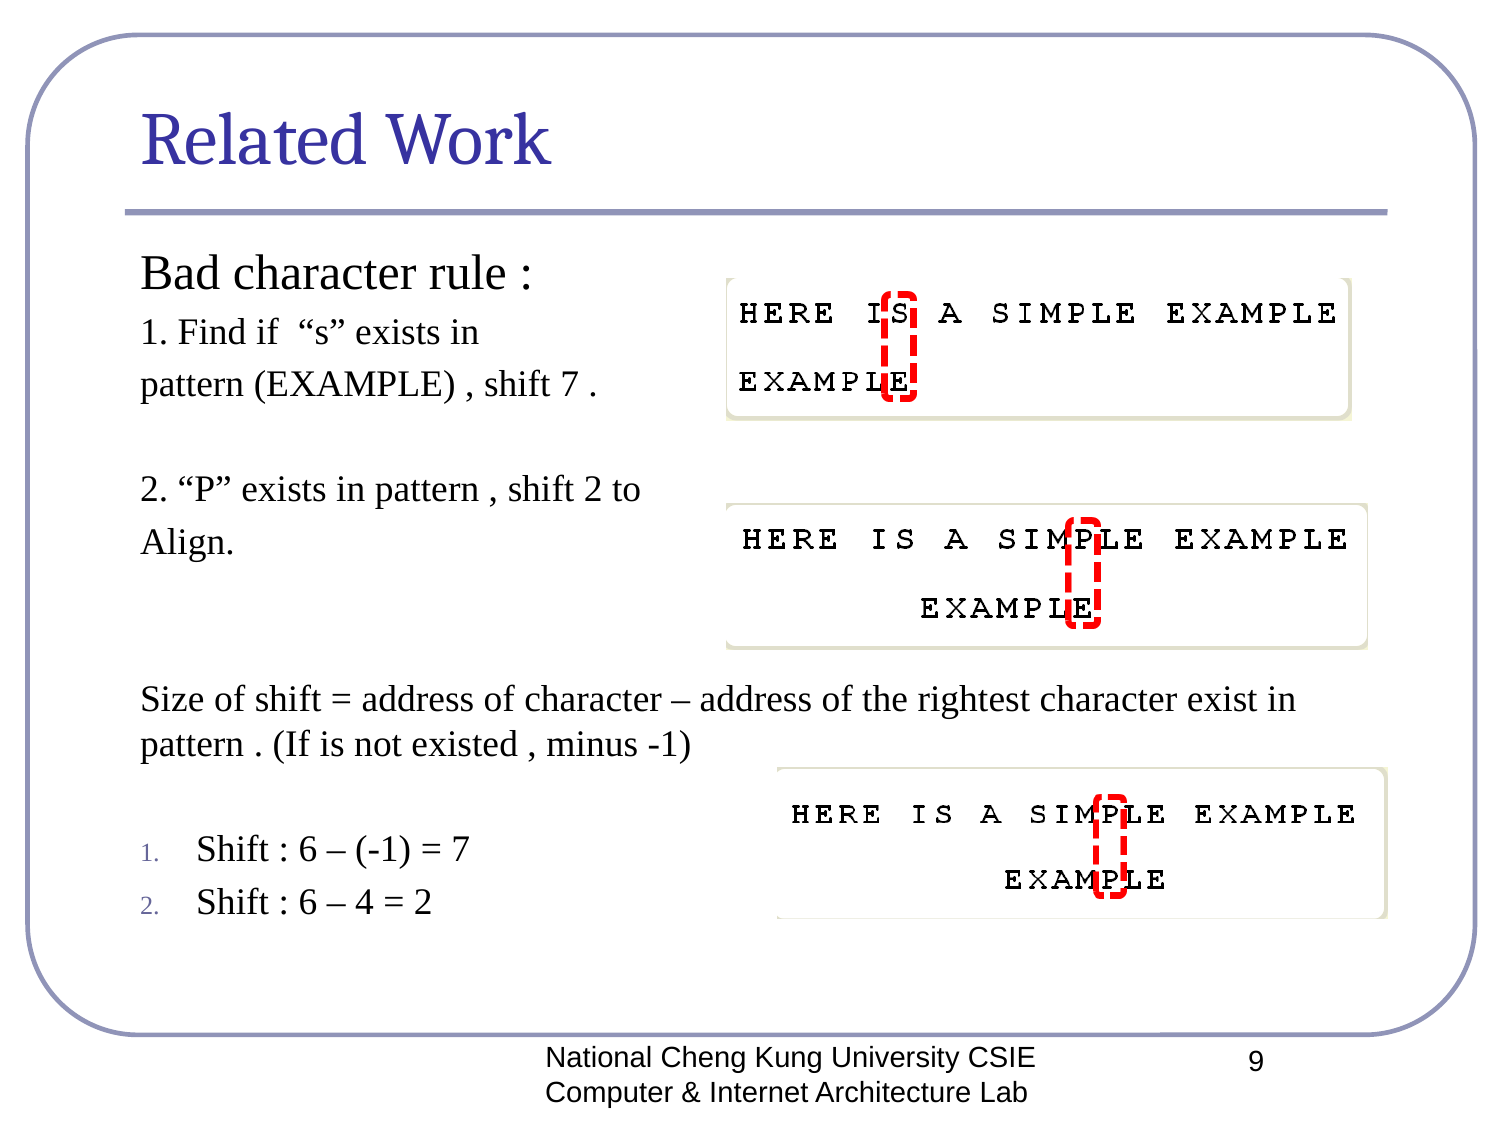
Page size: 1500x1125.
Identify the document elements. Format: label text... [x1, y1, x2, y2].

footer National Cheng Kung University CSIE Computer & Internet Architecture Lab [466, 1030, 1117, 1107]
title Related Work [125, 90, 1388, 188]
slide_number 9 [1124, 1034, 1388, 1111]
picture [726, 278, 1353, 421]
picture [726, 503, 1369, 650]
list Bad character rule : 1. Find if “s” exists in pattern (EXAMPLE) , shift 7 . 2. “P” exists in pattern , shift 2 to Align. Size of shift = address of character – address of the rightest character exist in pattern . (If is not existed , minus -1) Shift : 6 – (-1) = 7 Shift : 6 – 4 = 2 [125, 231, 1388, 975]
picture [777, 767, 1388, 919]
